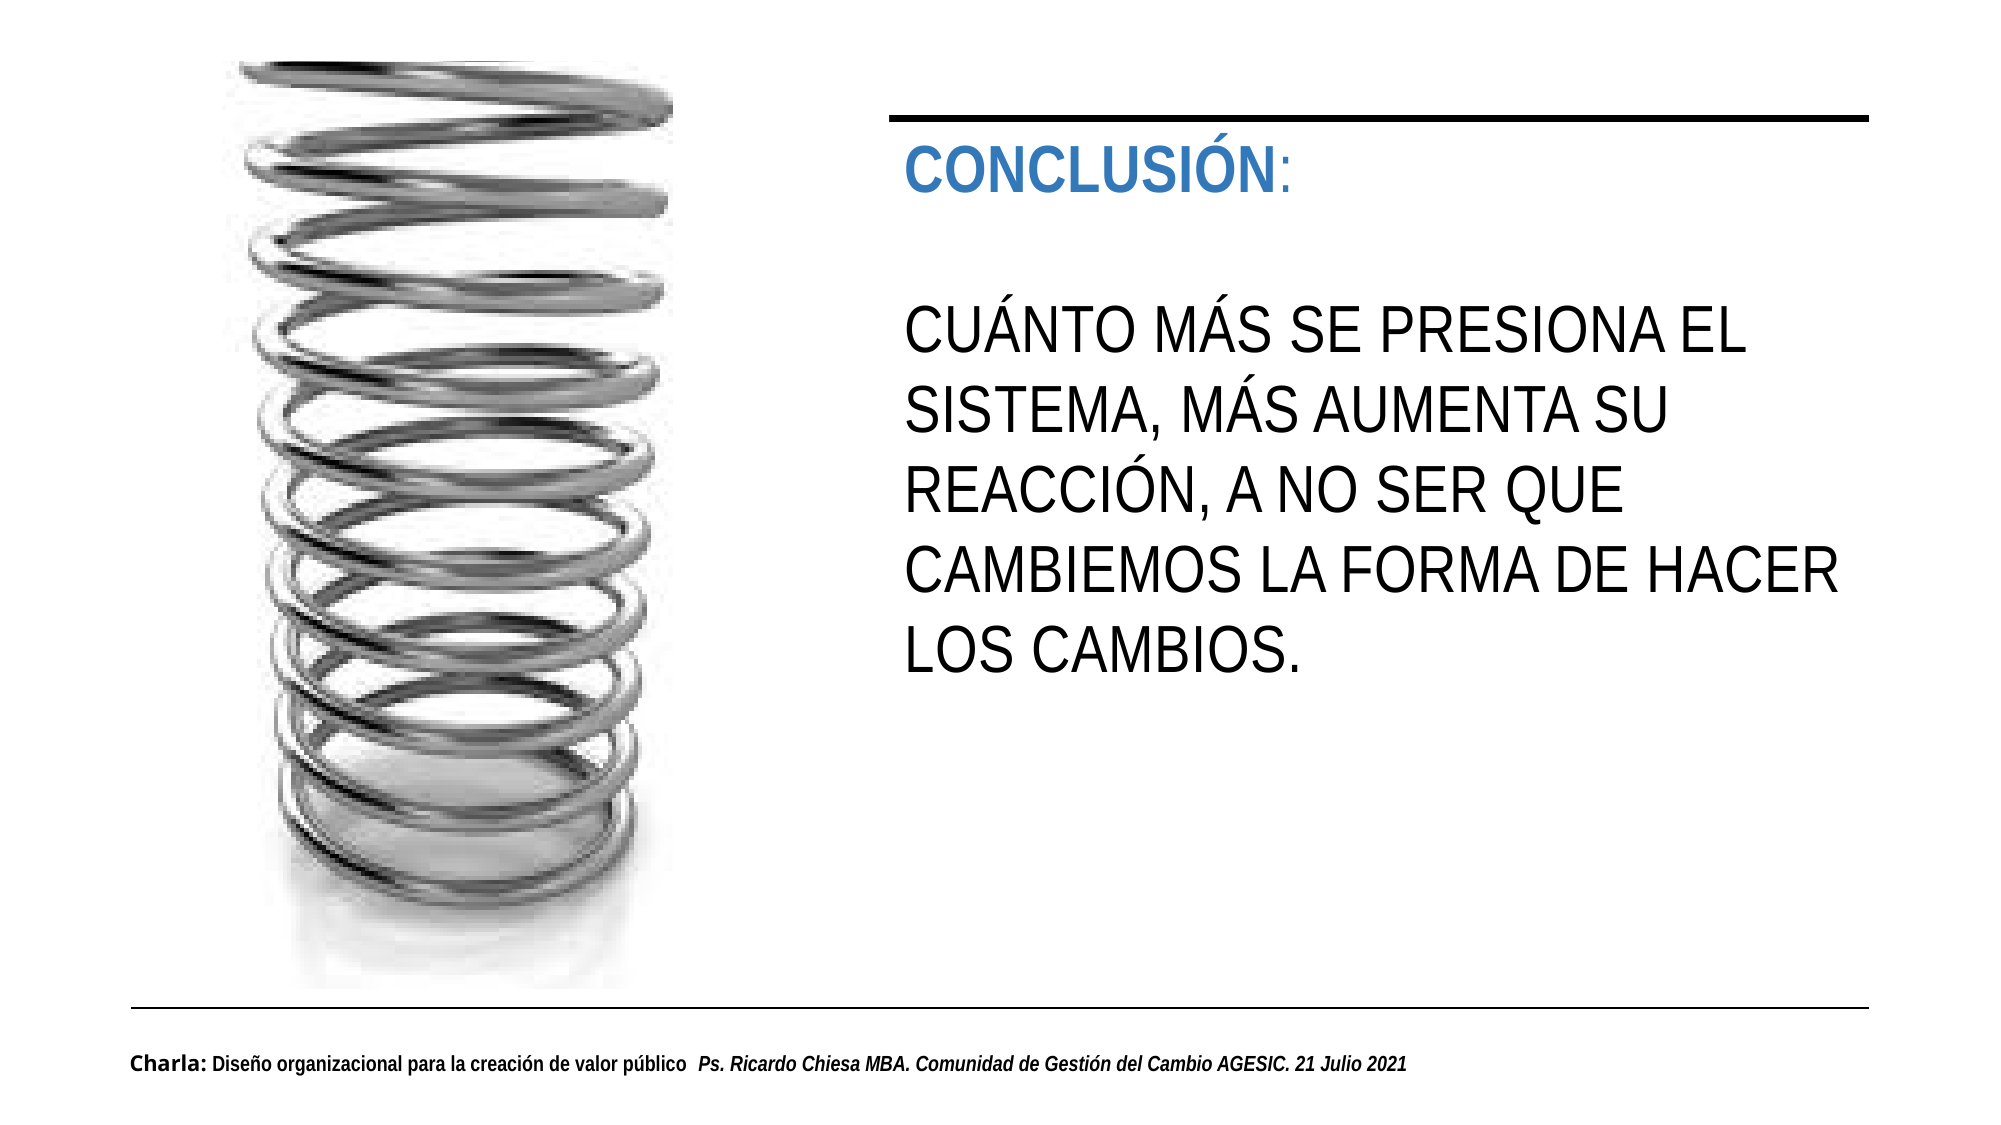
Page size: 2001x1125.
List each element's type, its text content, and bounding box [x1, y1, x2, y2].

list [49, 61, 890, 989]
title Conclusión: cuánto más se presiona el sistema, más aumenta su reacción, a no ser que cambiemos la forma de hacer los cambios. [890, 117, 1863, 699]
